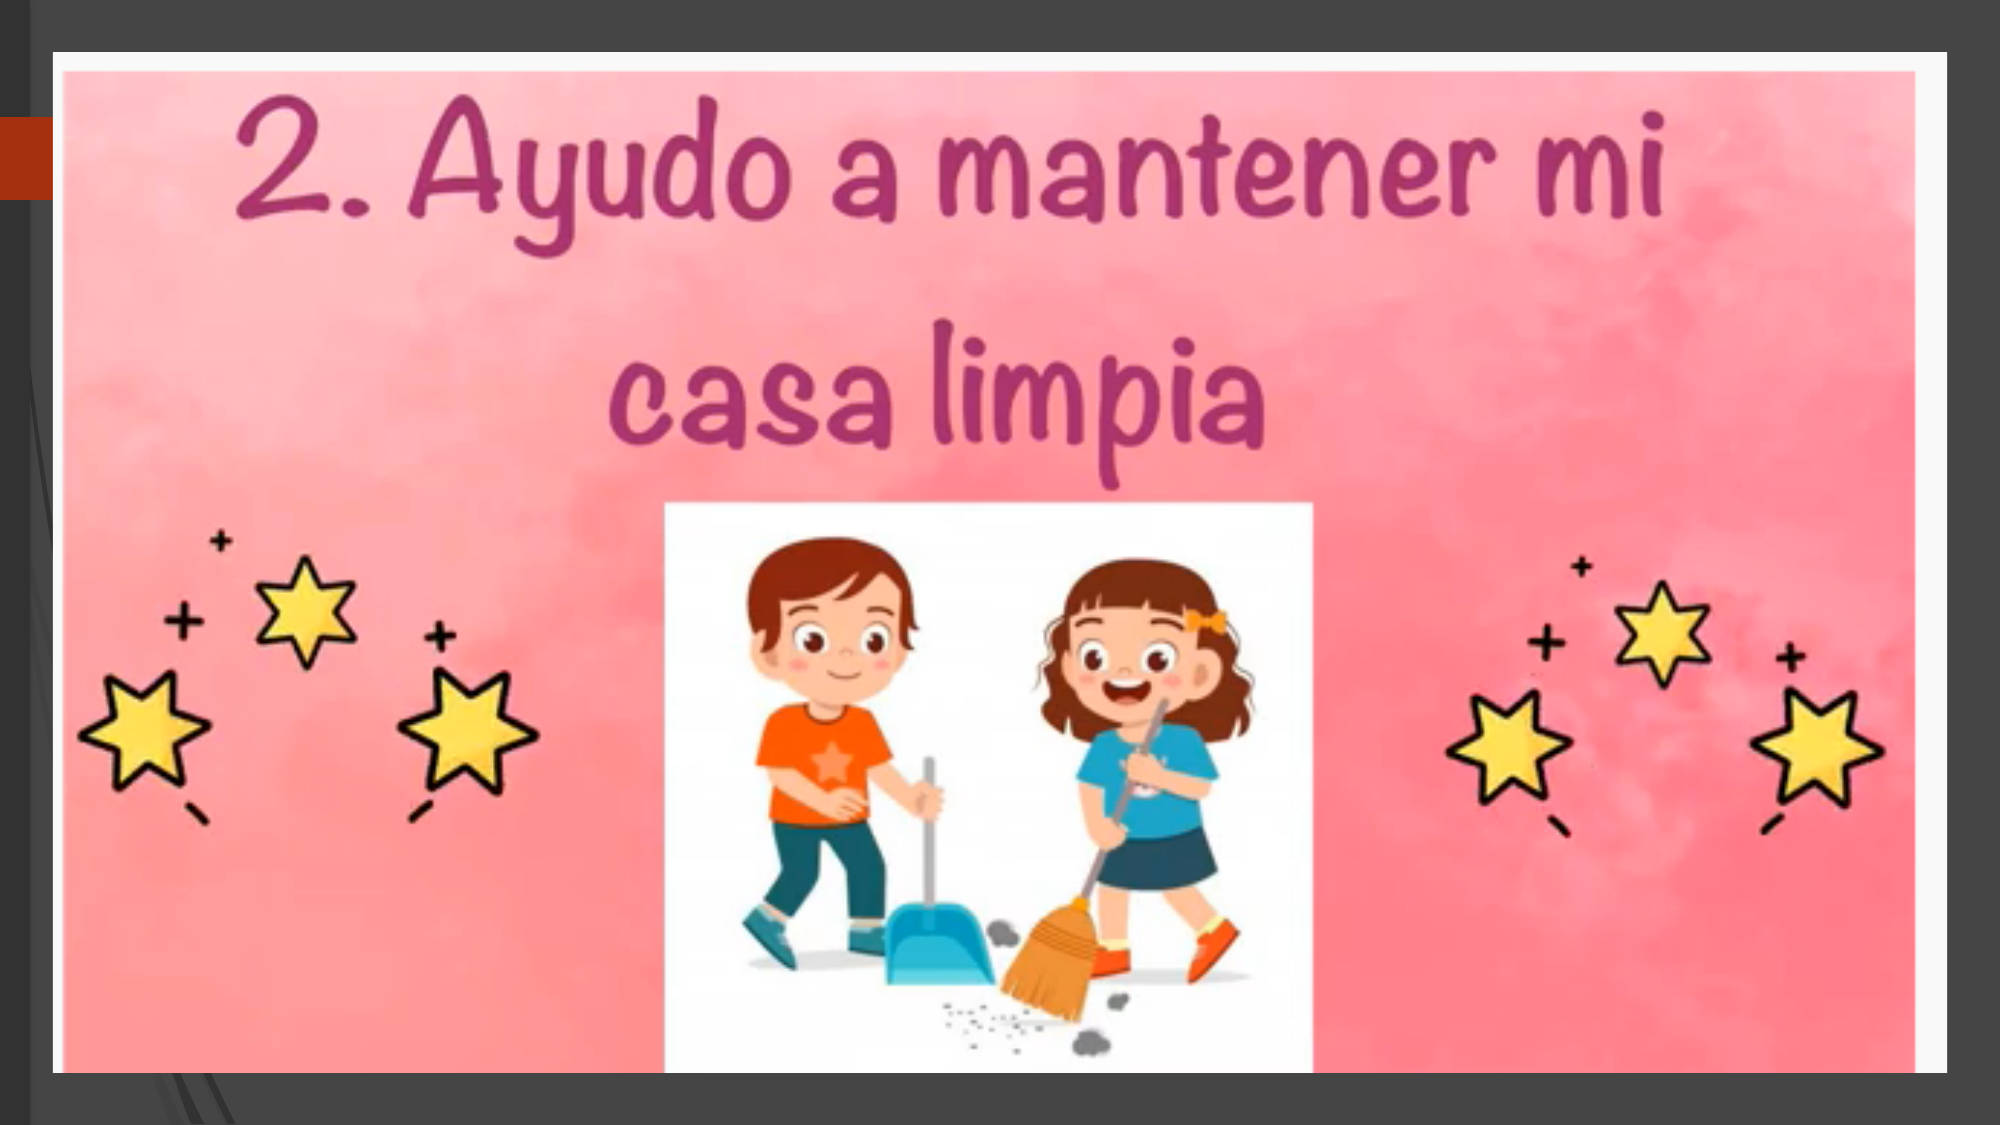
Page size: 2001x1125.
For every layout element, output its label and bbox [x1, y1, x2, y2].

picture [52, 52, 1948, 1073]
